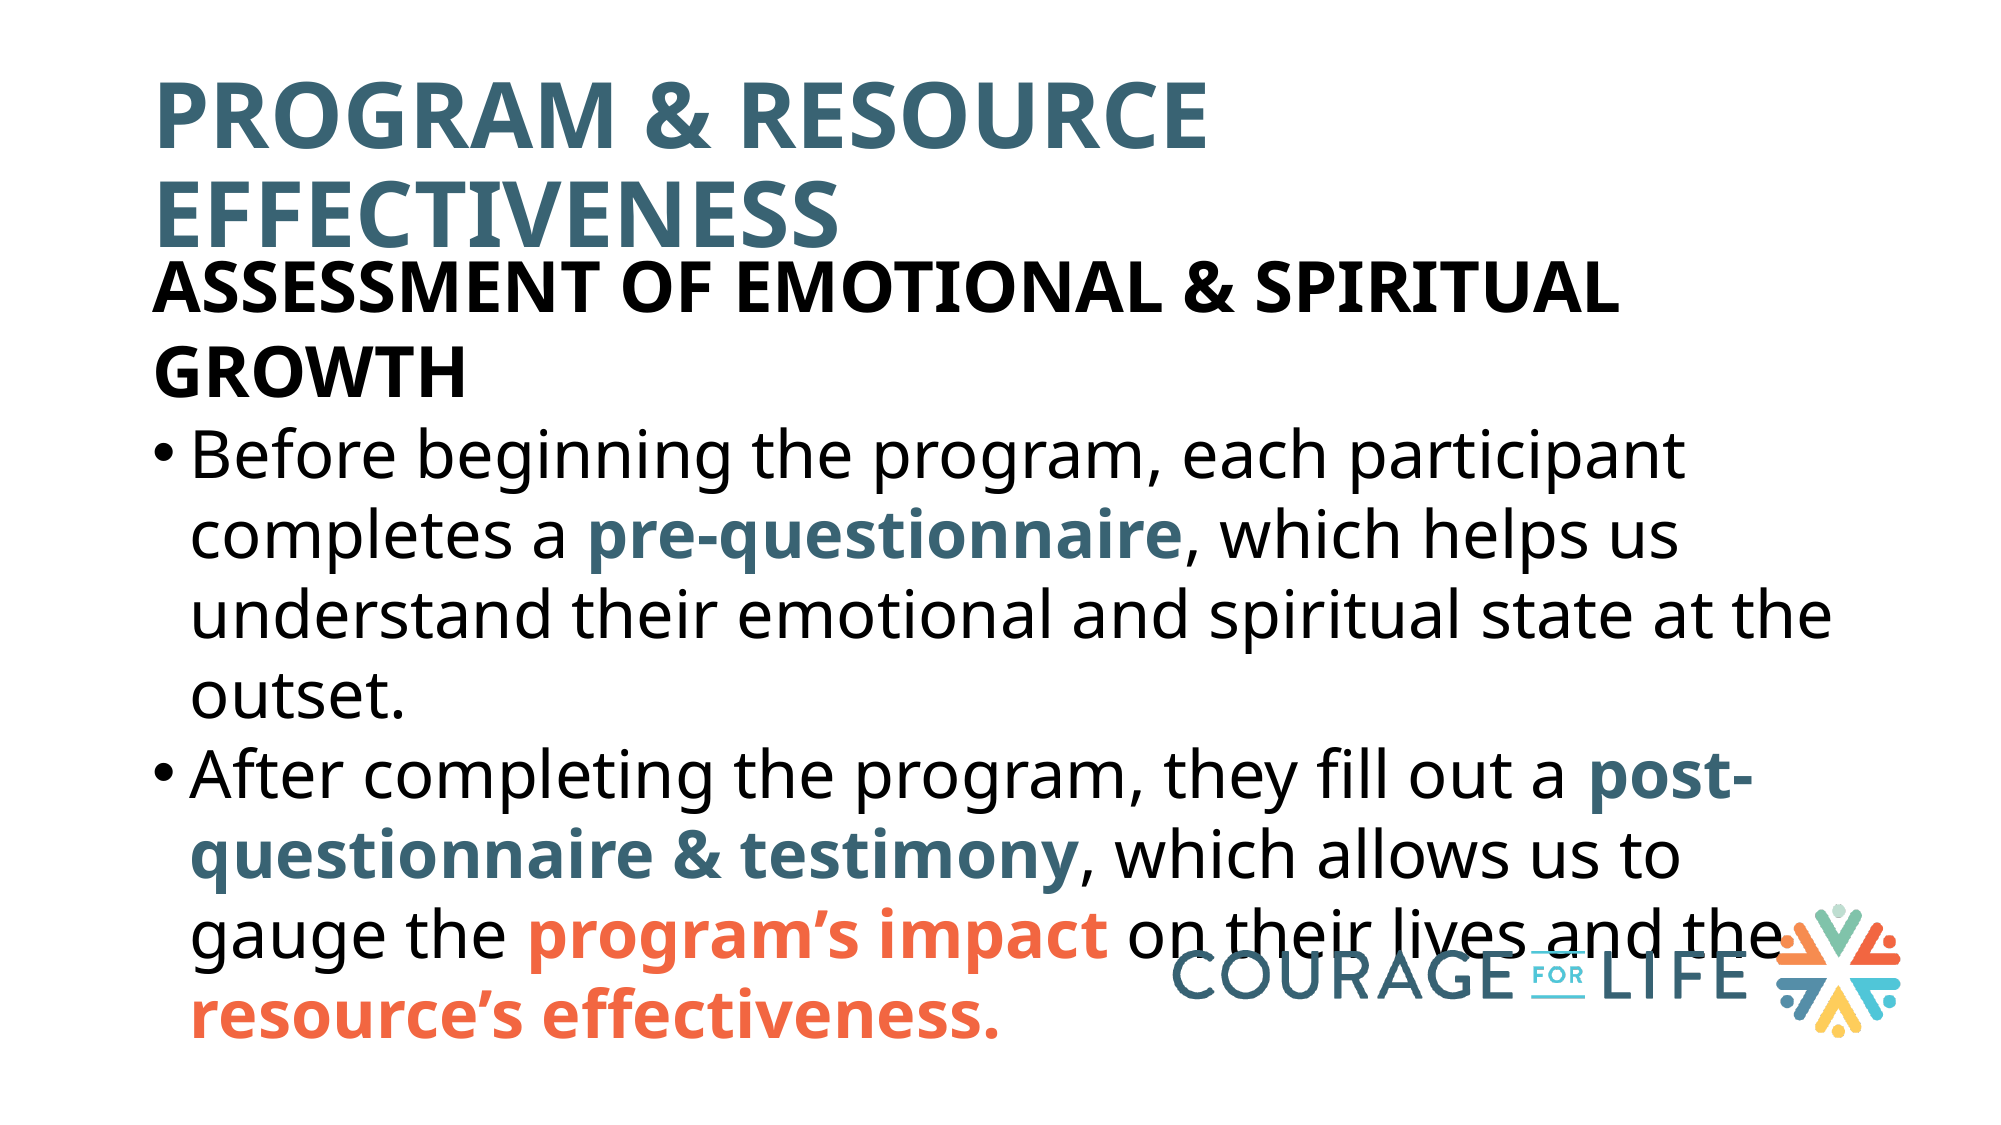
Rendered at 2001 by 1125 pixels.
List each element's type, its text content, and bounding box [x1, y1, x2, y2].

list ASSESSMENT OF EMOTIONAL & SPIRITUAL GROWTH Before beginning the program, each participant completes a pre-questionnaire, which helps us understand their emotional and spiritual state at the outset. After completing the program, they fill out a post-questionnaire & testimony, which allows us to gauge the program’s impact on their lives and the resource’s effectiveness. [137, 234, 1876, 1004]
picture [1101, 847, 1981, 1100]
title PROGRAM & RESOURCE EFFECTIVENESS [137, 59, 1863, 234]
